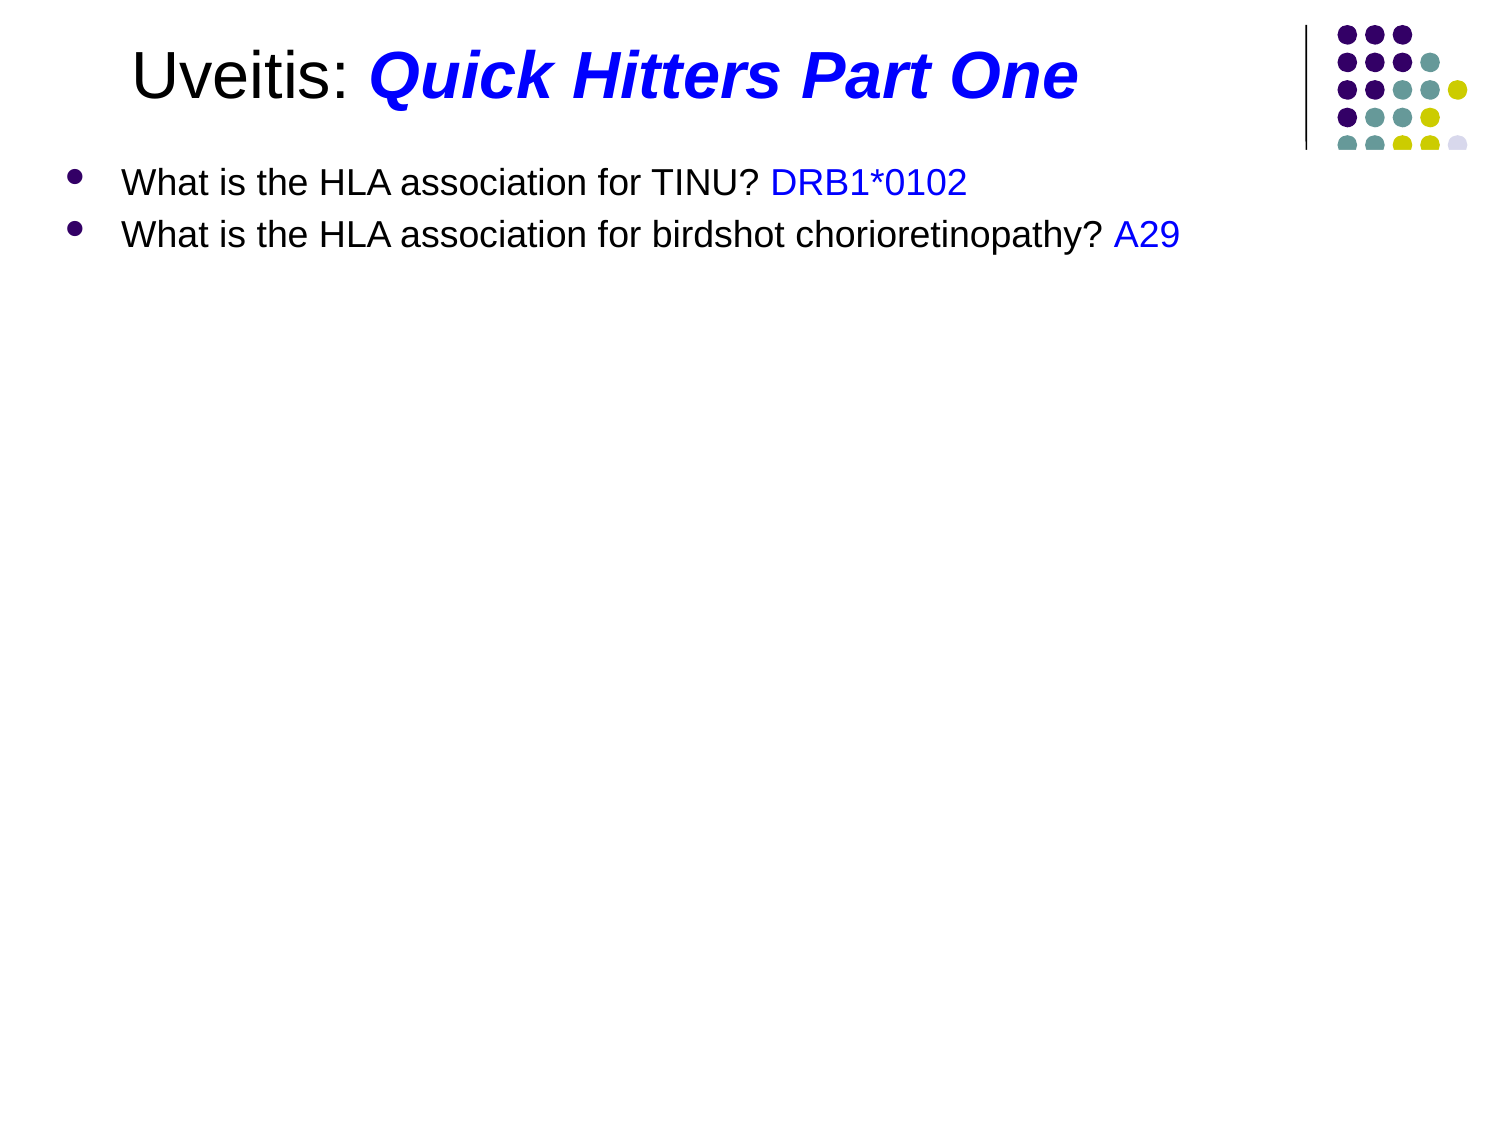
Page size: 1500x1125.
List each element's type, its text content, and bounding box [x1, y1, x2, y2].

text_box Uveitis: Quick Hitters Part One [116, 24, 1095, 120]
list What is the HLA association for TINU? DRB1*0102 What is the HLA association for birdshot chorioretinopathy? A29 [50, 149, 1475, 1113]
